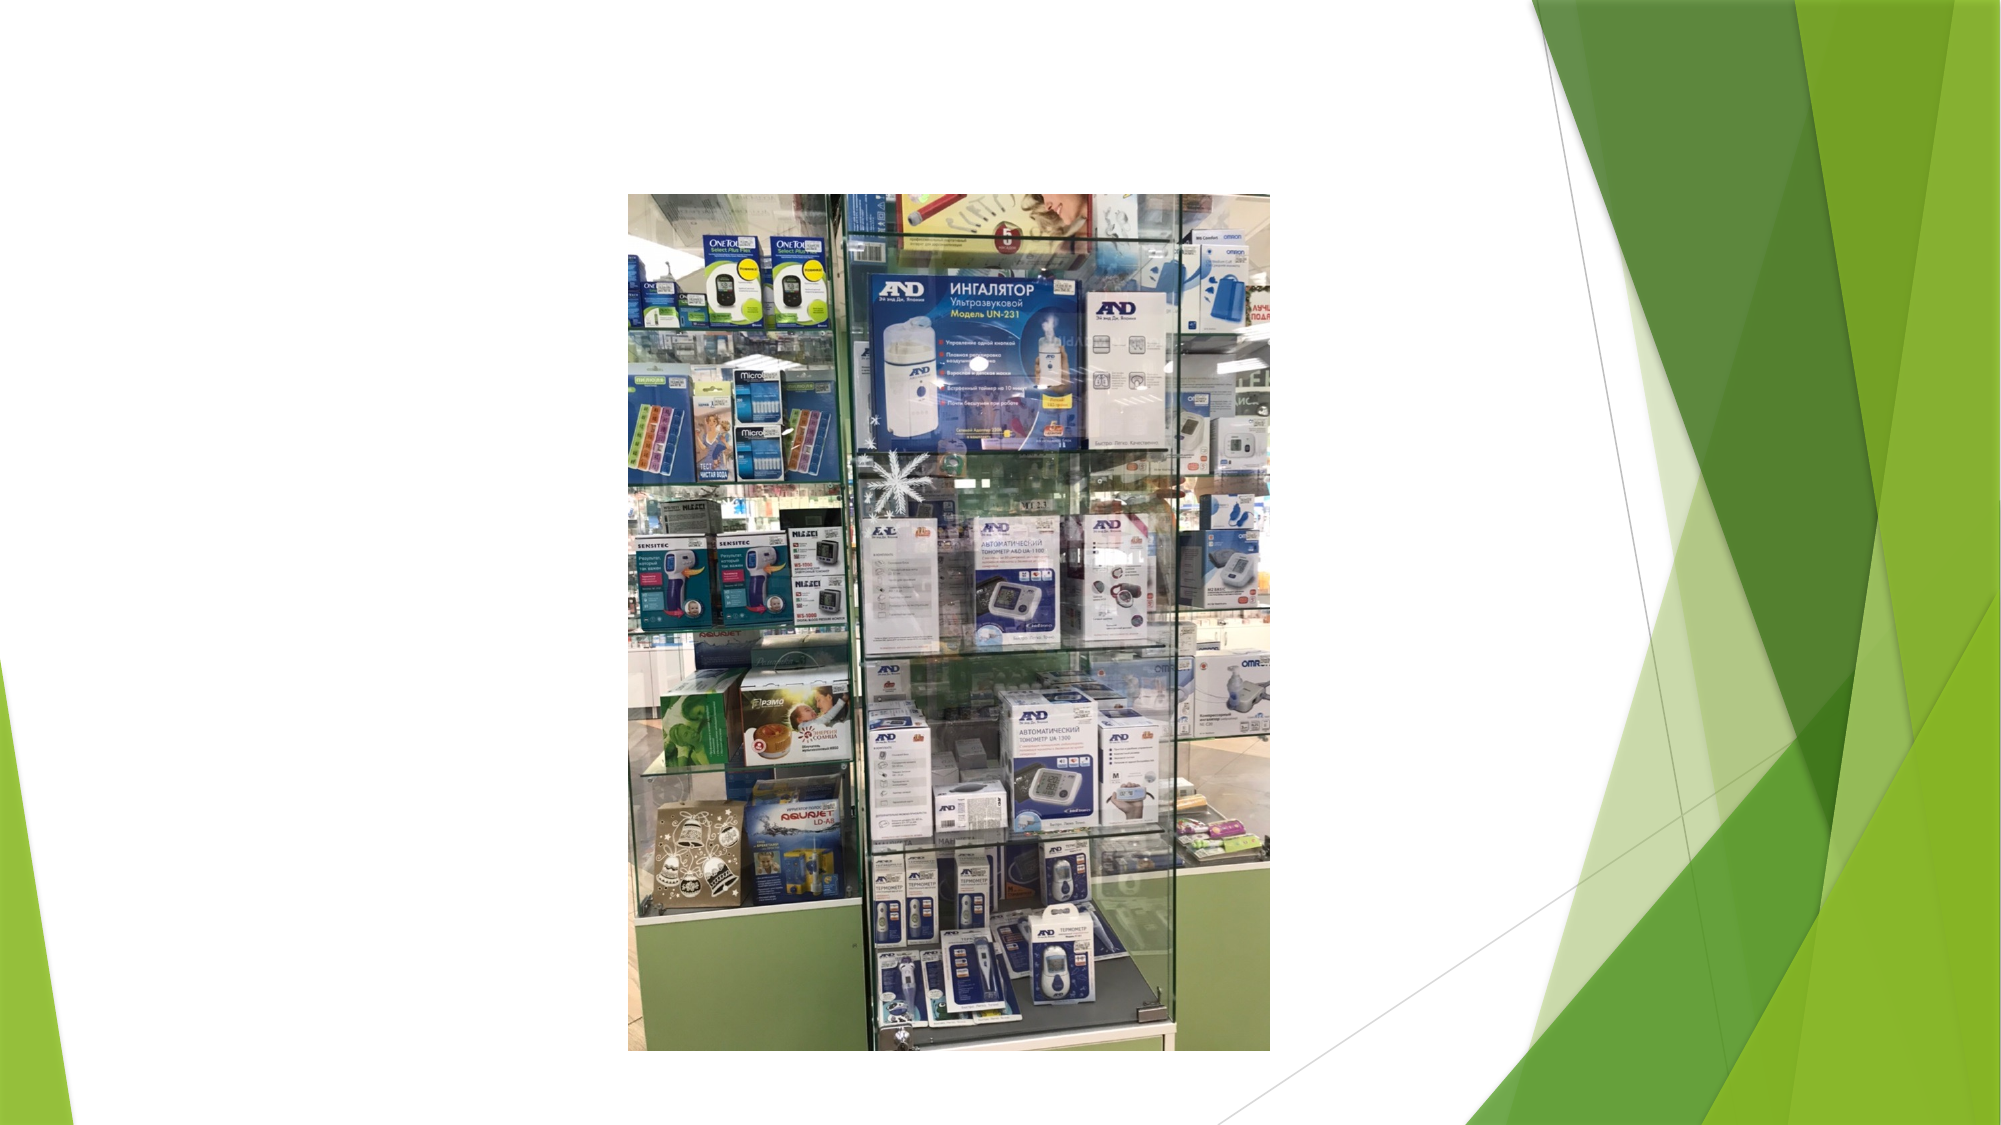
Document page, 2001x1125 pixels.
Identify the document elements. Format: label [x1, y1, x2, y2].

list [627, 193, 1271, 1051]
